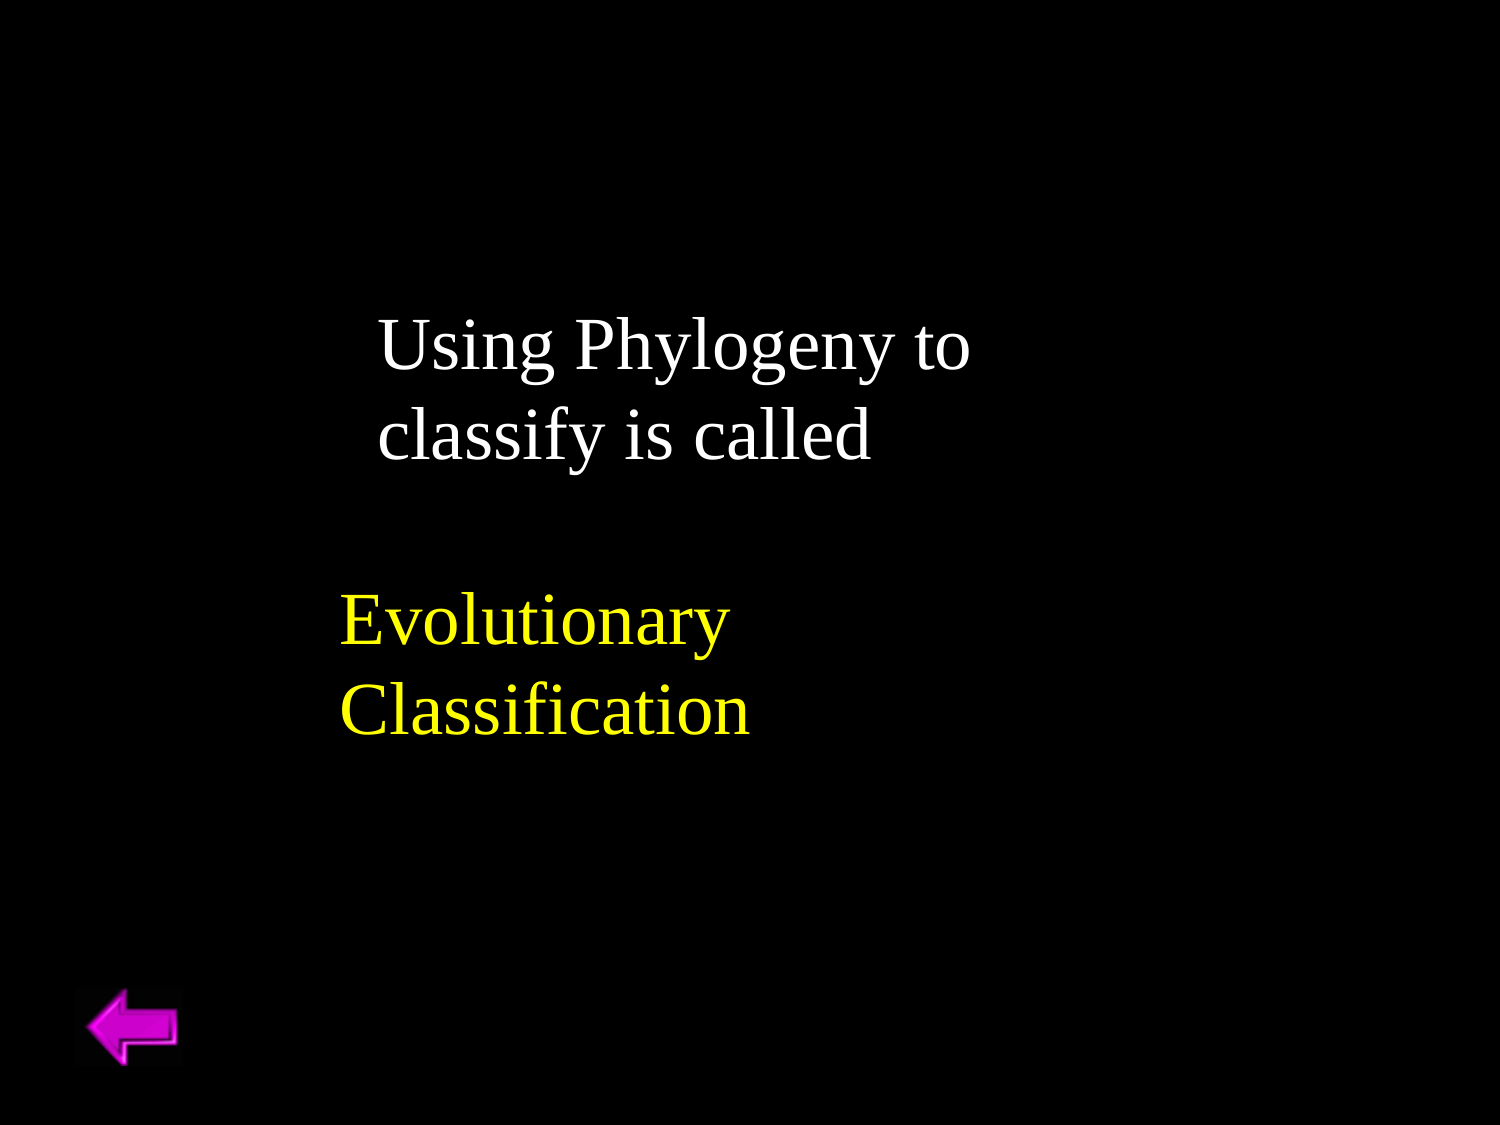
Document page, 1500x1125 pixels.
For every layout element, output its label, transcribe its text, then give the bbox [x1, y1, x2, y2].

picture [74, 987, 183, 1066]
text_box Using Phylogeny to classify is called [362, 287, 1091, 483]
text_box Evolutionary Classification [324, 562, 1100, 758]
